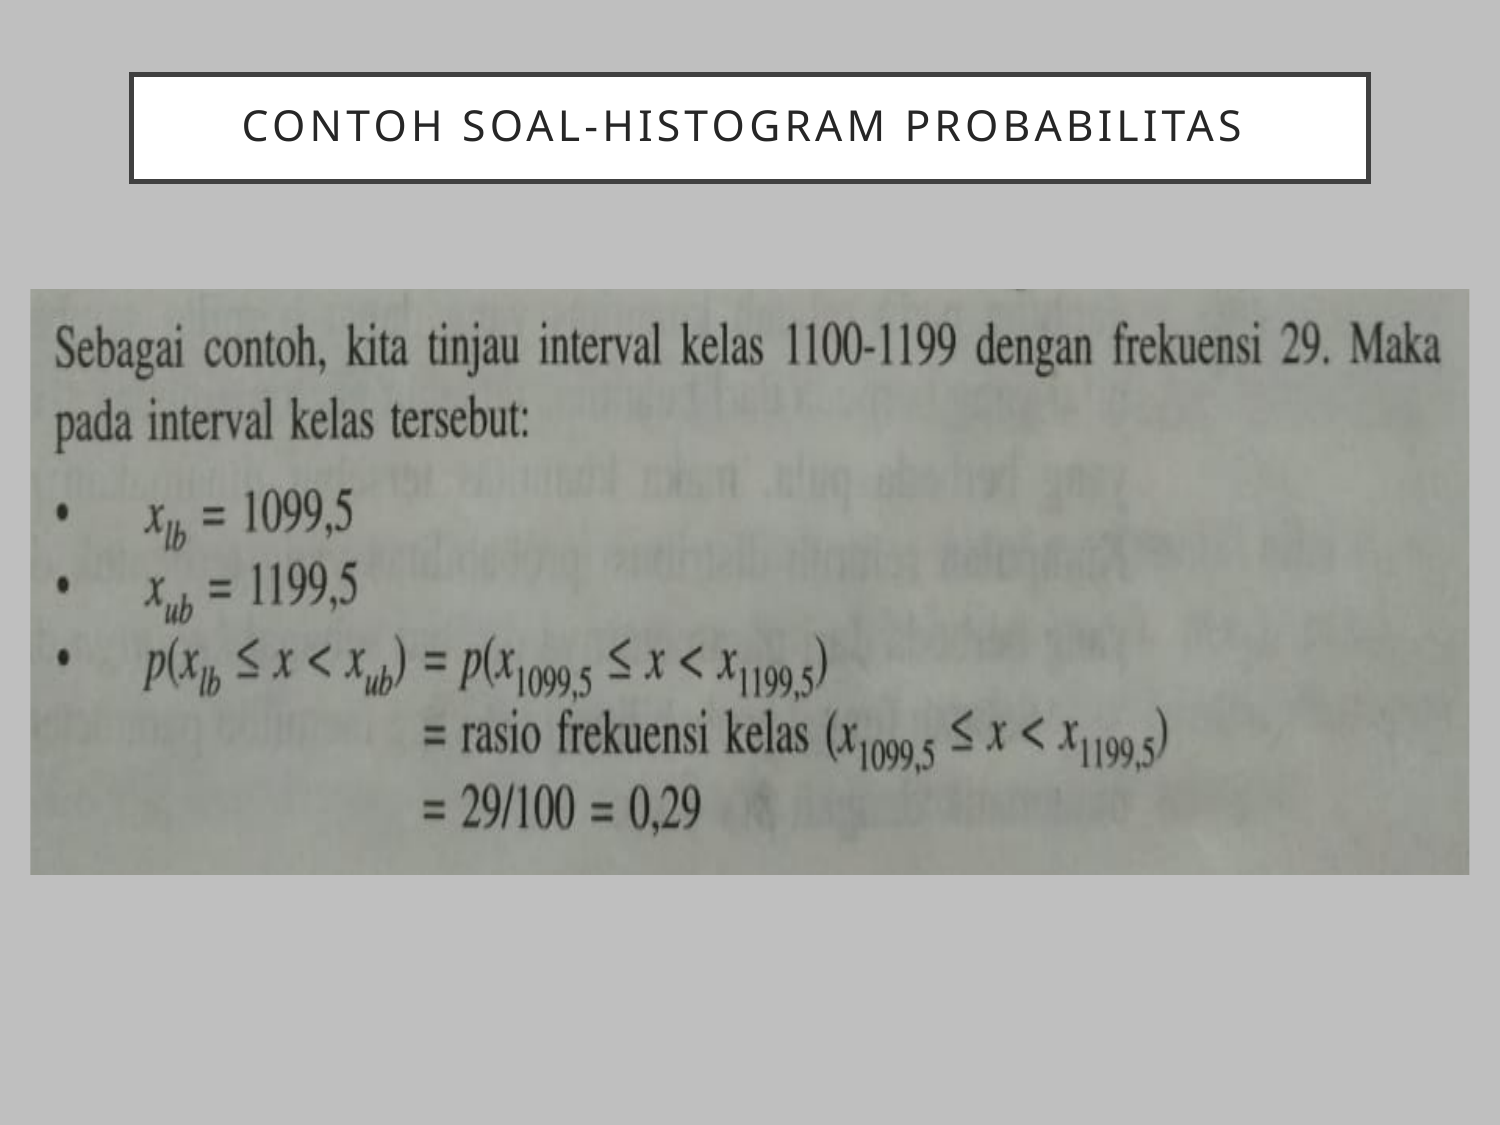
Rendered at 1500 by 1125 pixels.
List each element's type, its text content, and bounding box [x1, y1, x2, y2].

title Contoh soal-histogram probabilitas [129, 72, 1371, 184]
picture [30, 289, 1470, 875]
